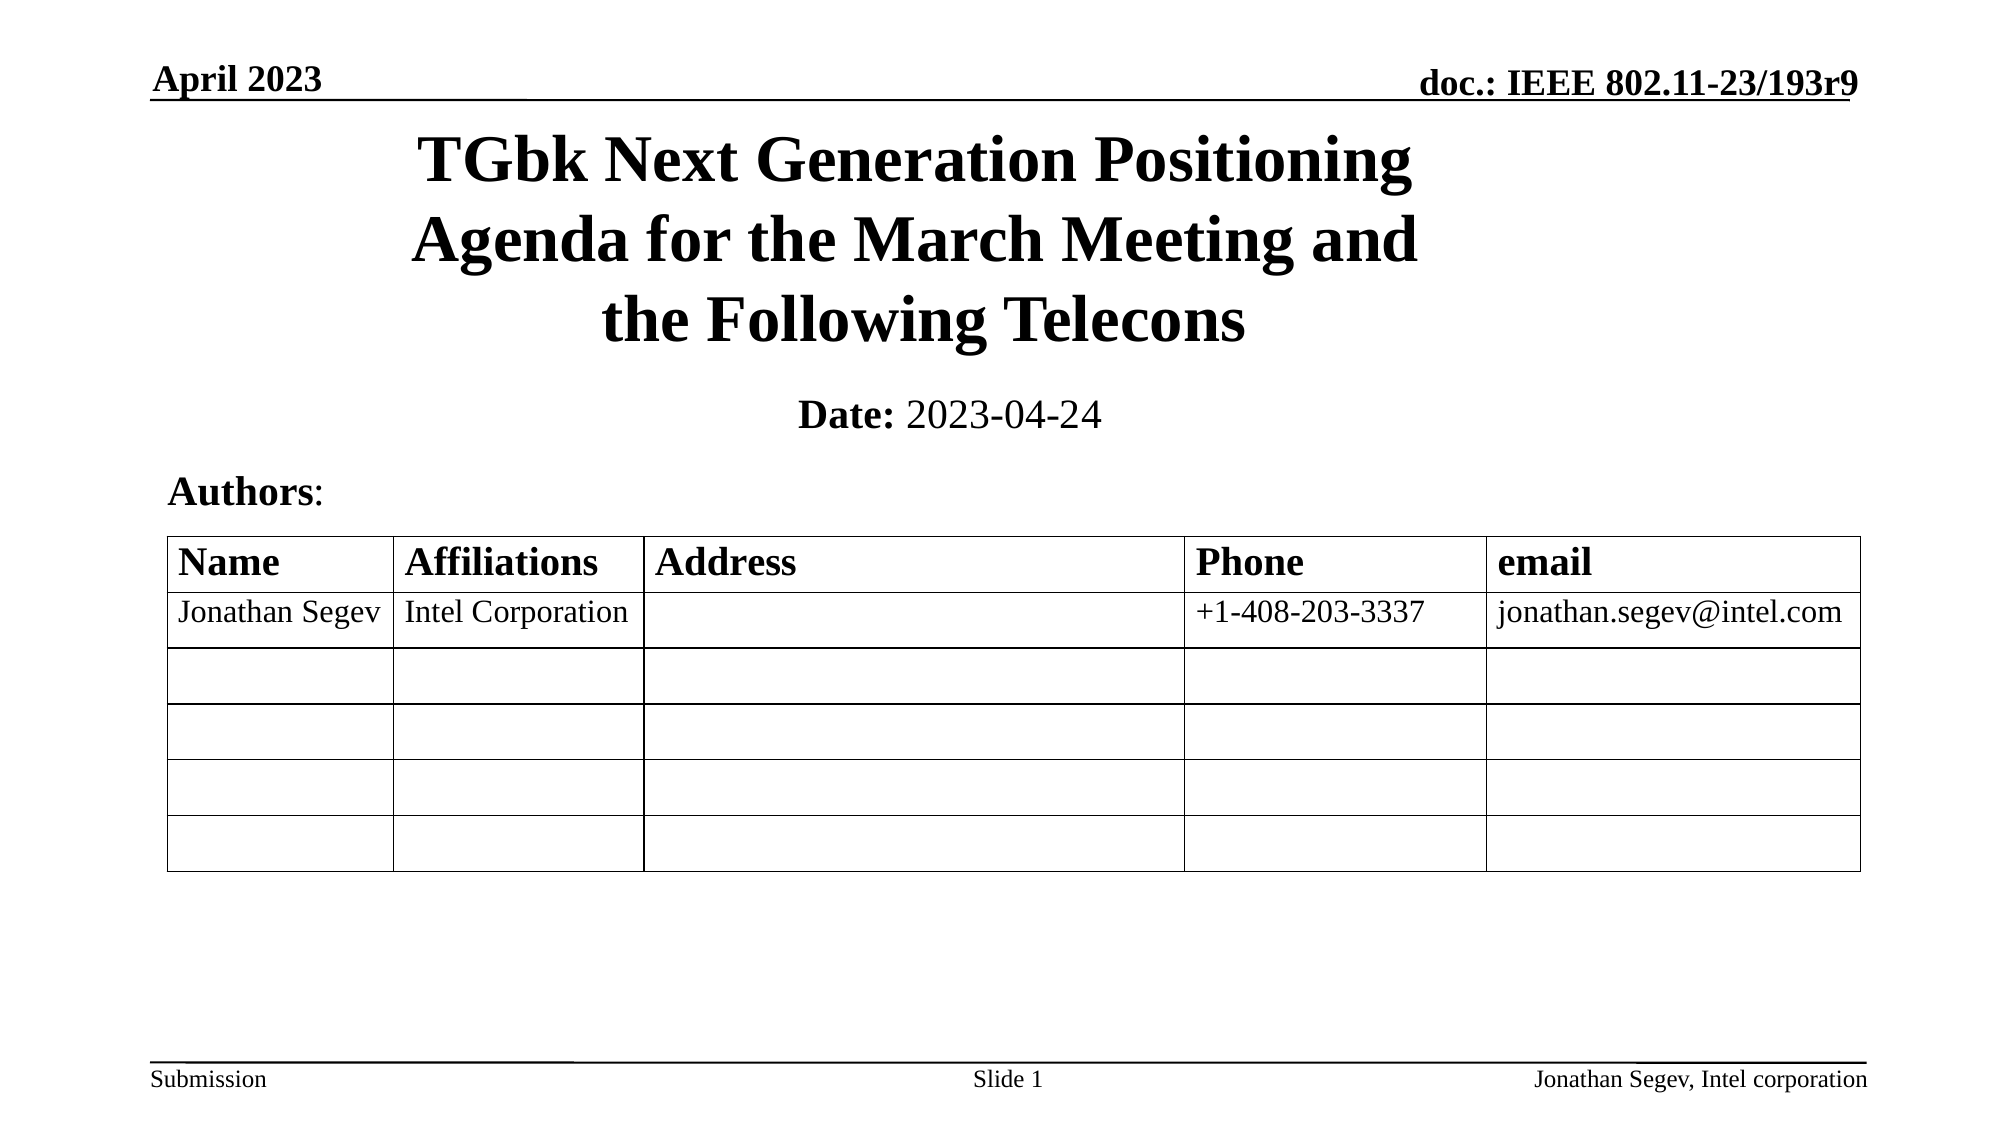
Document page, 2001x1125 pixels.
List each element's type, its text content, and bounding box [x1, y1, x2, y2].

title TGbk Next Generation Positioning Agenda for the March Meeting and the Following Telecons [5, 113, 1844, 356]
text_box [151, 535, 1883, 943]
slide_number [152, 54, 563, 100]
footer Jonathan Segev, Intel corporation [1171, 1061, 1869, 1093]
text_box Authors: [152, 456, 390, 519]
slide_number Slide 1 [950, 1061, 1067, 1123]
subtitle Date: 2023-04-24 [250, 379, 1651, 443]
